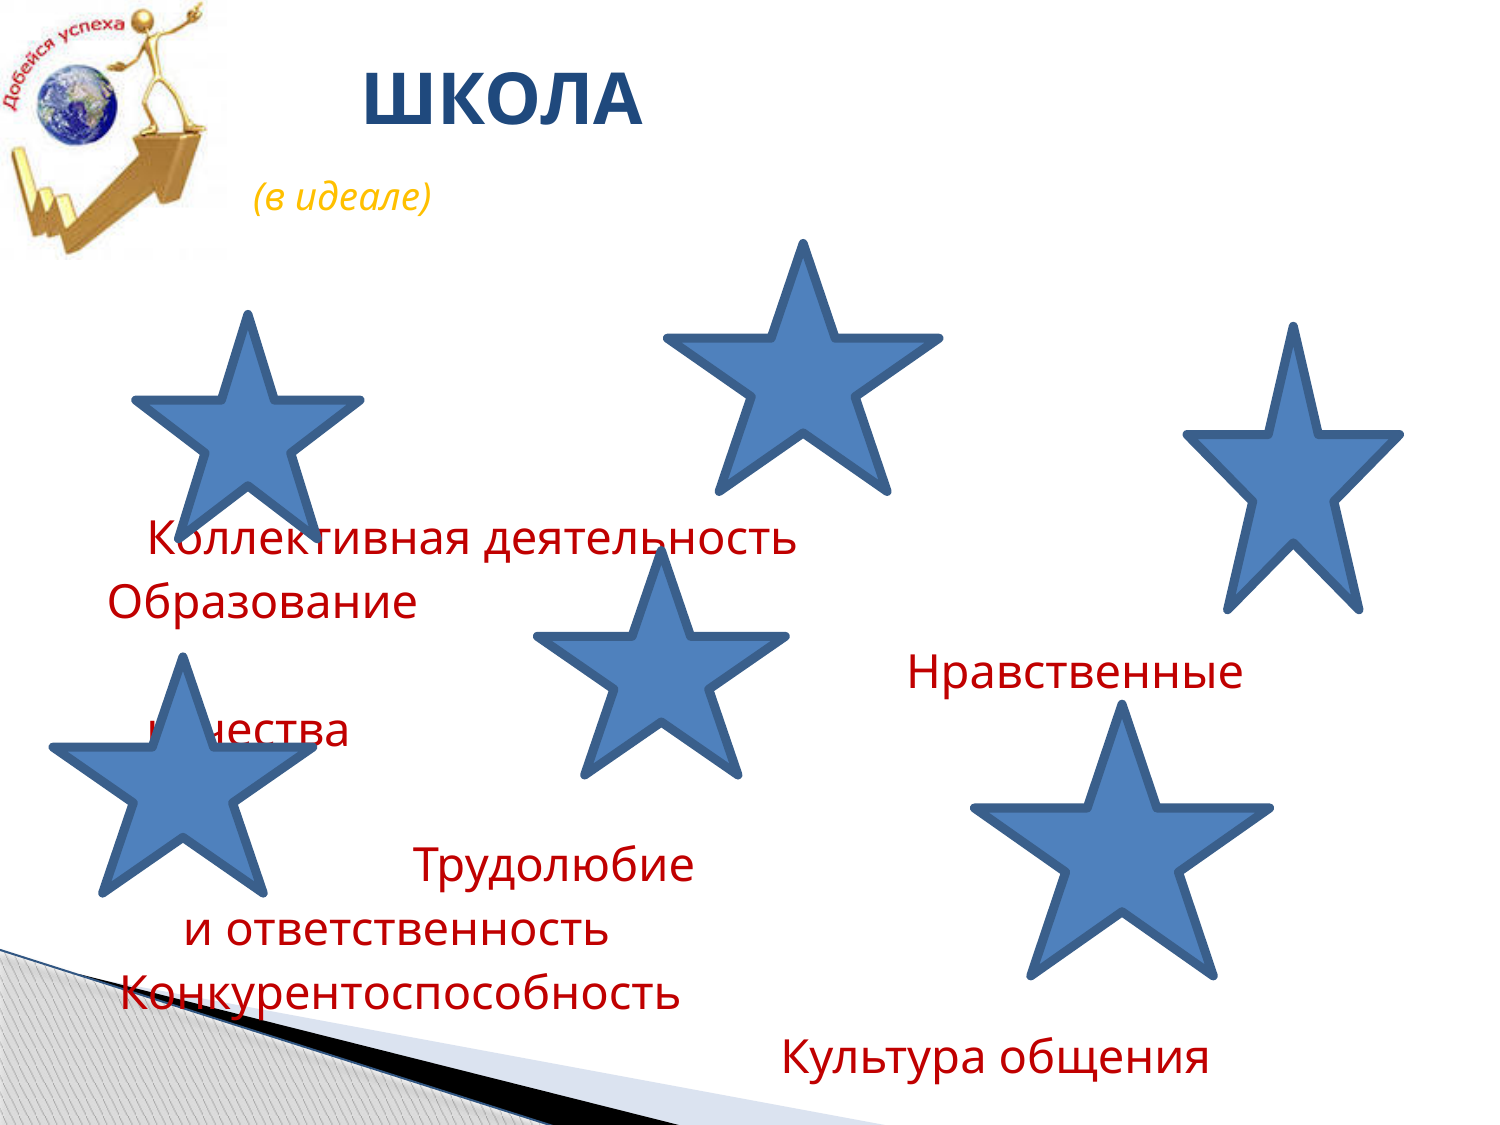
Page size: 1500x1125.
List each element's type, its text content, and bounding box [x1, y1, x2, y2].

text_box [131, 309, 365, 544]
picture [0, 0, 228, 260]
title ШКОЛА (в идеале) [233, 45, 1425, 233]
list Коллективная деятельность Образование Нравственные качества Трудолюбие и ответственность Конкурентоспособность Культура общения [75, 243, 1471, 1106]
text_box [1182, 321, 1405, 615]
text_box [533, 546, 790, 780]
text_box [970, 699, 1274, 981]
text_box [48, 652, 318, 898]
text_box [663, 238, 944, 496]
